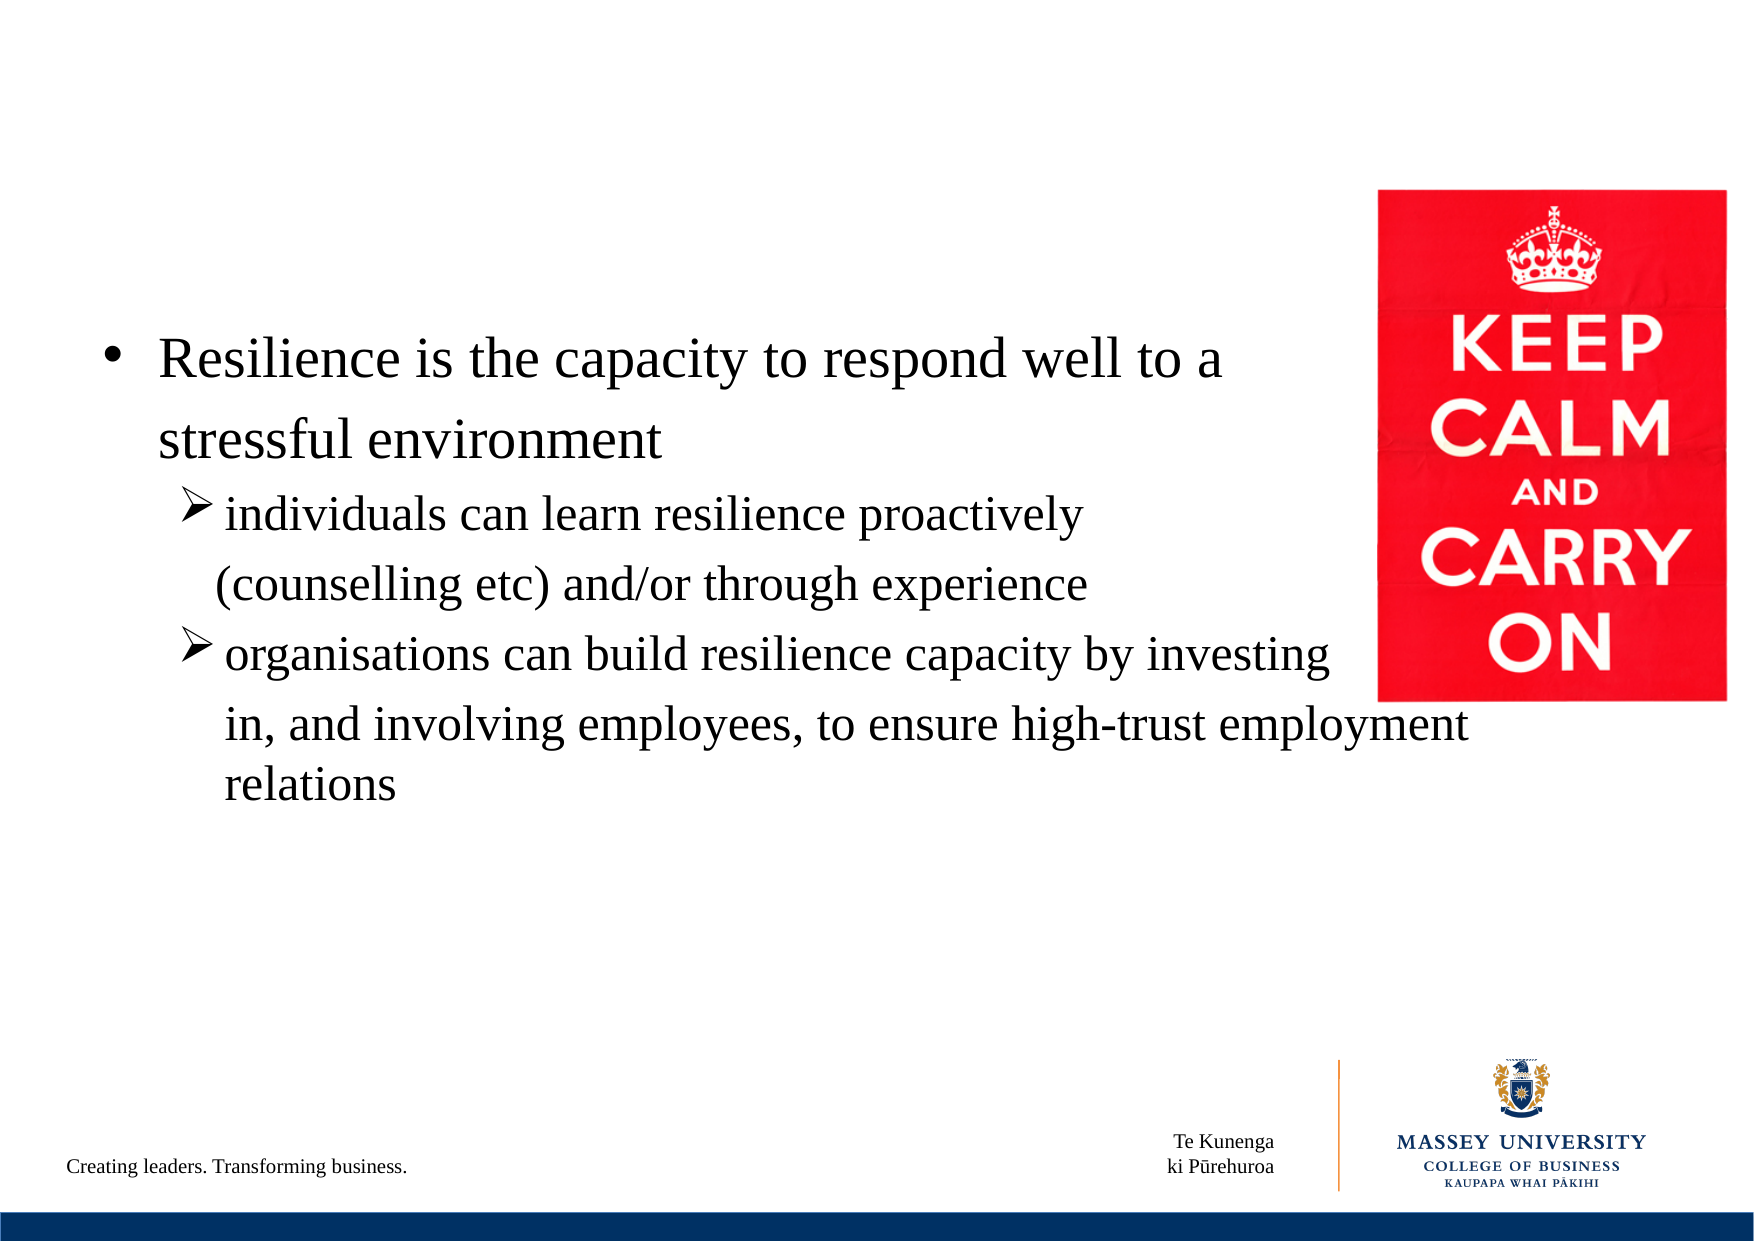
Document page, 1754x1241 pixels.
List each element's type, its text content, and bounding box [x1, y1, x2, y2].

picture [1397, 1090, 1646, 1187]
picture [1376, 189, 1728, 704]
list Resilience is the capacity to respond well to a stressful environment individuals can learn resilience proactively (counselling etc) and/or through experience organisations can build resilience capacity by investing in, and involving employees, to ensure high-trust employment relations [87, 147, 1666, 1090]
